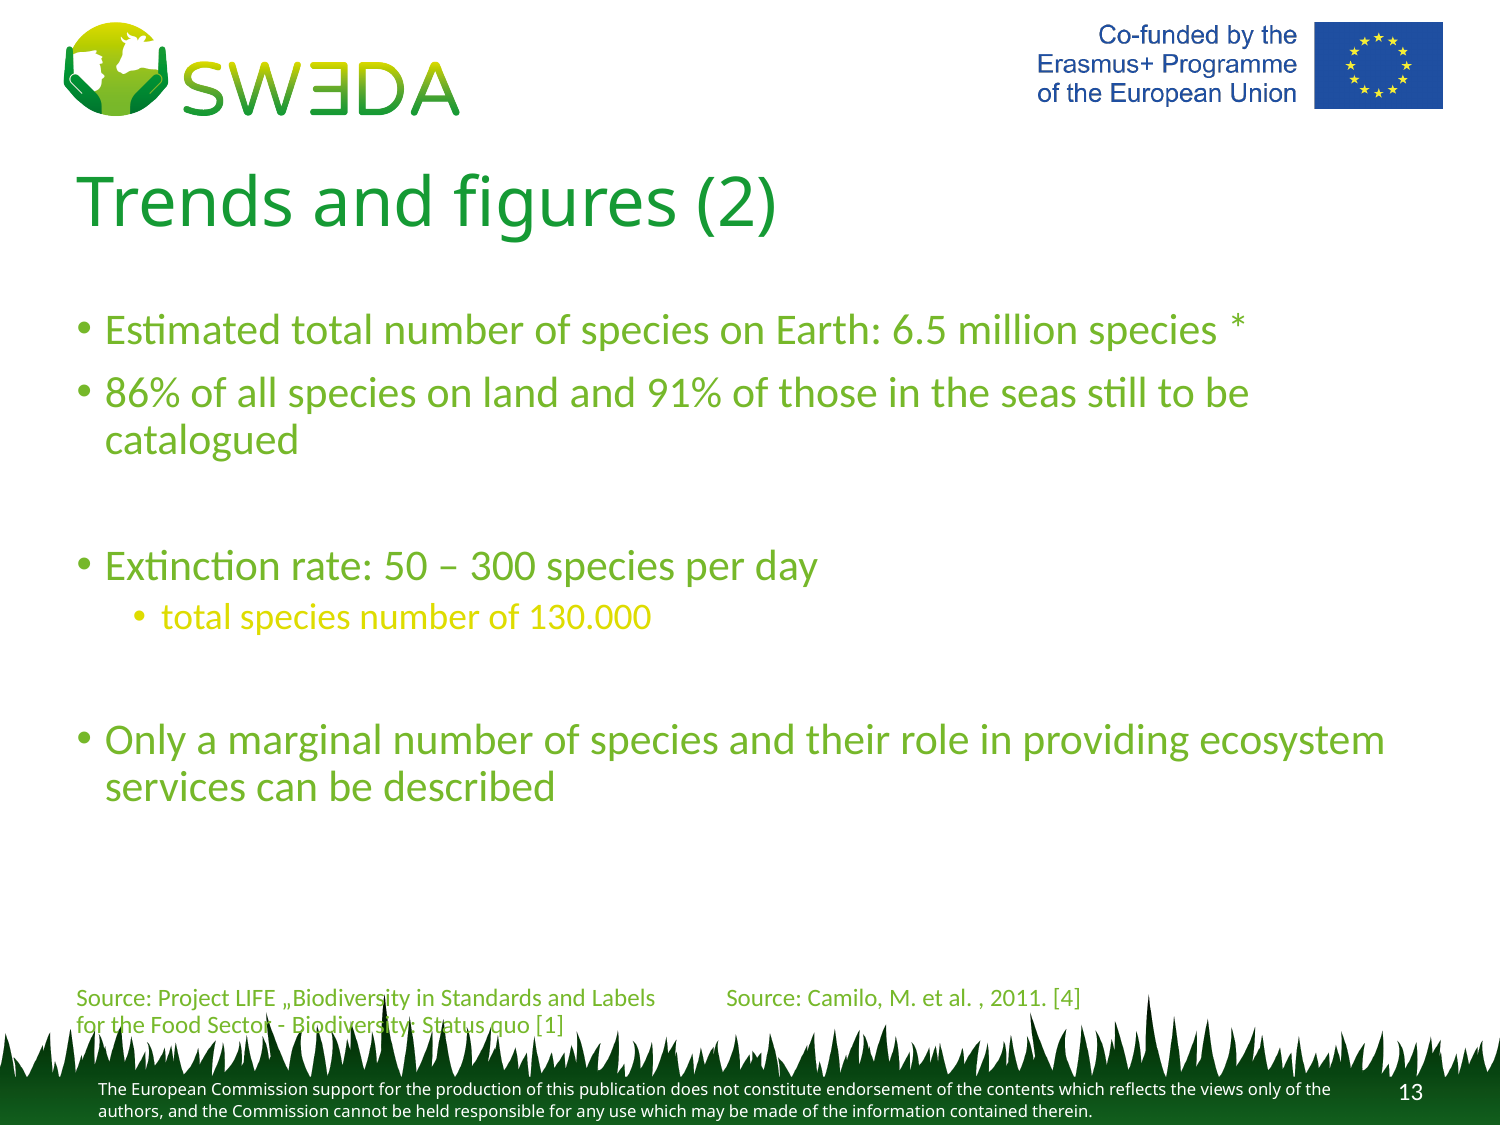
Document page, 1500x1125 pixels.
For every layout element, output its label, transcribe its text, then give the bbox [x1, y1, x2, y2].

picture [0, 867, 1500, 1125]
text_box Source: Project LIFE „Biodiversity in Standards and Labels for the Food Sector - Biodiversity: Status quo [1] [61, 977, 688, 1061]
slide_number 13 [1358, 1081, 1439, 1120]
title Trends and figures (2) [61, 131, 1439, 278]
picture [50, 19, 462, 118]
picture [1038, 22, 1443, 109]
list Estimated total number of species on Earth: 6.5 million species * 86% of all species on land and 91% of those in the seas still to be catalogued Extinction rate: 50 – 300 species per day total species number of 130.000 Only a marginal number of species and their role in providing ecosystem services can be described [61, 299, 1439, 906]
text_box Source: Camilo, M. et al. , 2011. [4] [711, 977, 1469, 1081]
